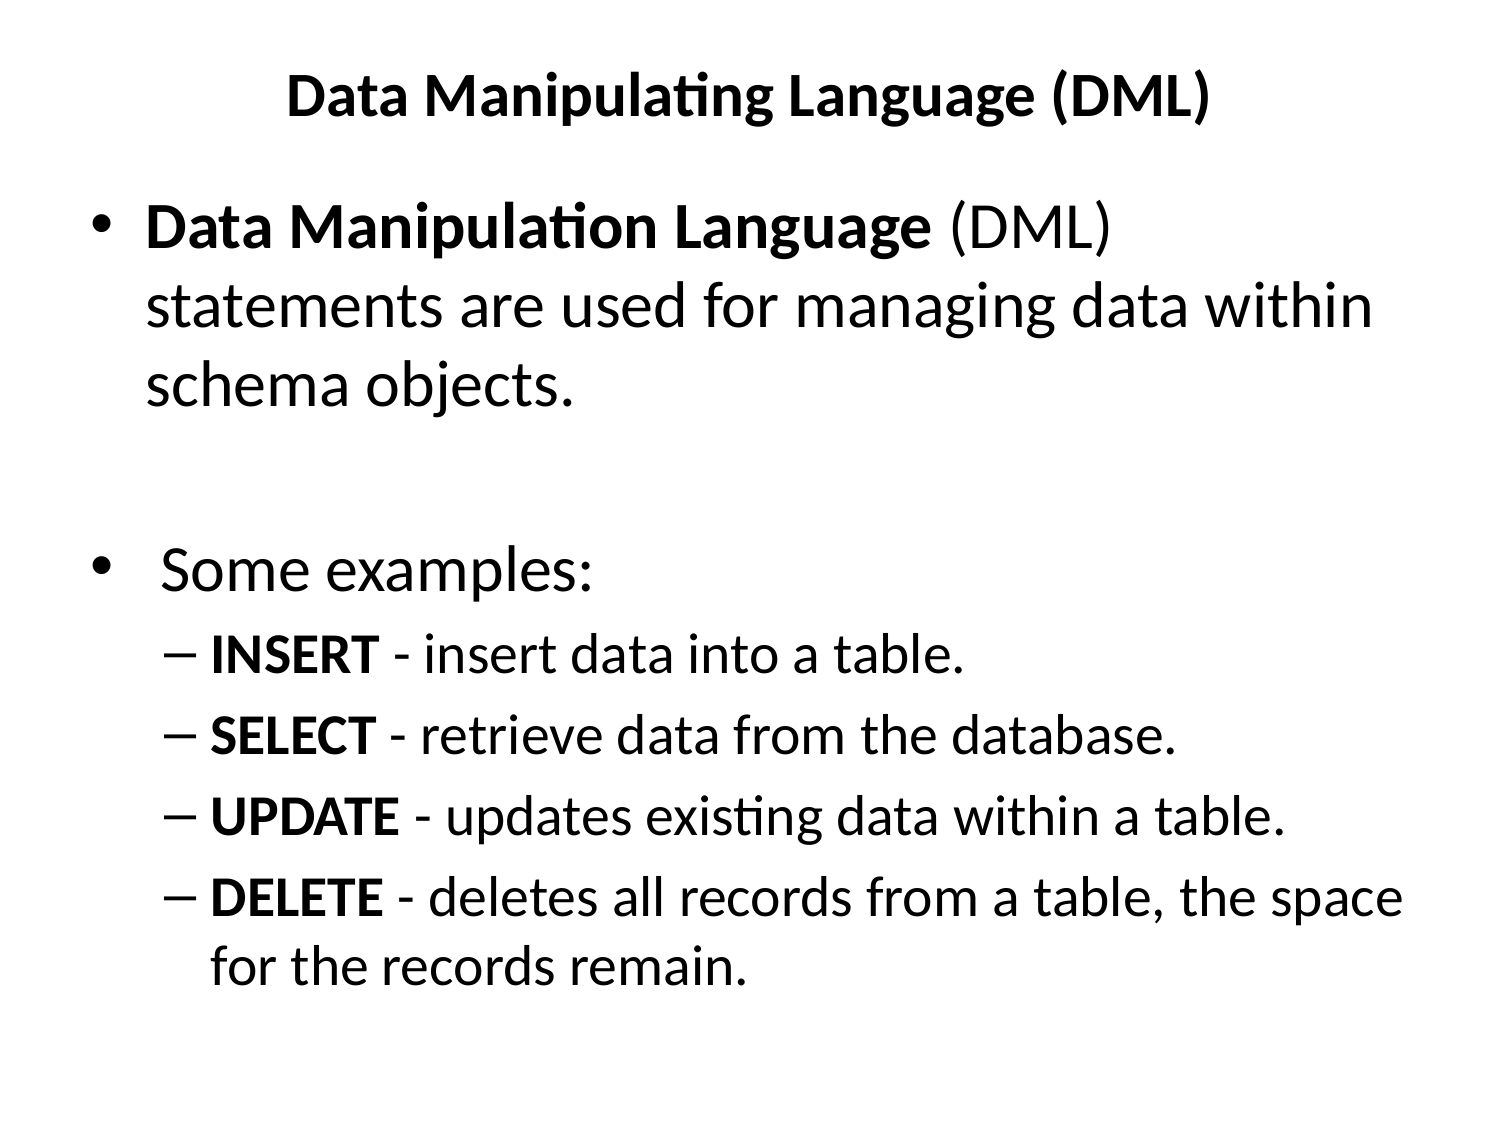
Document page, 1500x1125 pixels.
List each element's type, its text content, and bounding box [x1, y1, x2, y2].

title Data Manipulating Language (DML) [75, 45, 1425, 138]
list Data Manipulation Language (DML) statements are used for managing data within schema objects. Some examples: INSERT - insert data into a table. SELECT - retrieve data from the database. UPDATE - updates existing data within a table. DELETE - deletes all records from a table, the space for the records remain. [75, 174, 1425, 1005]
